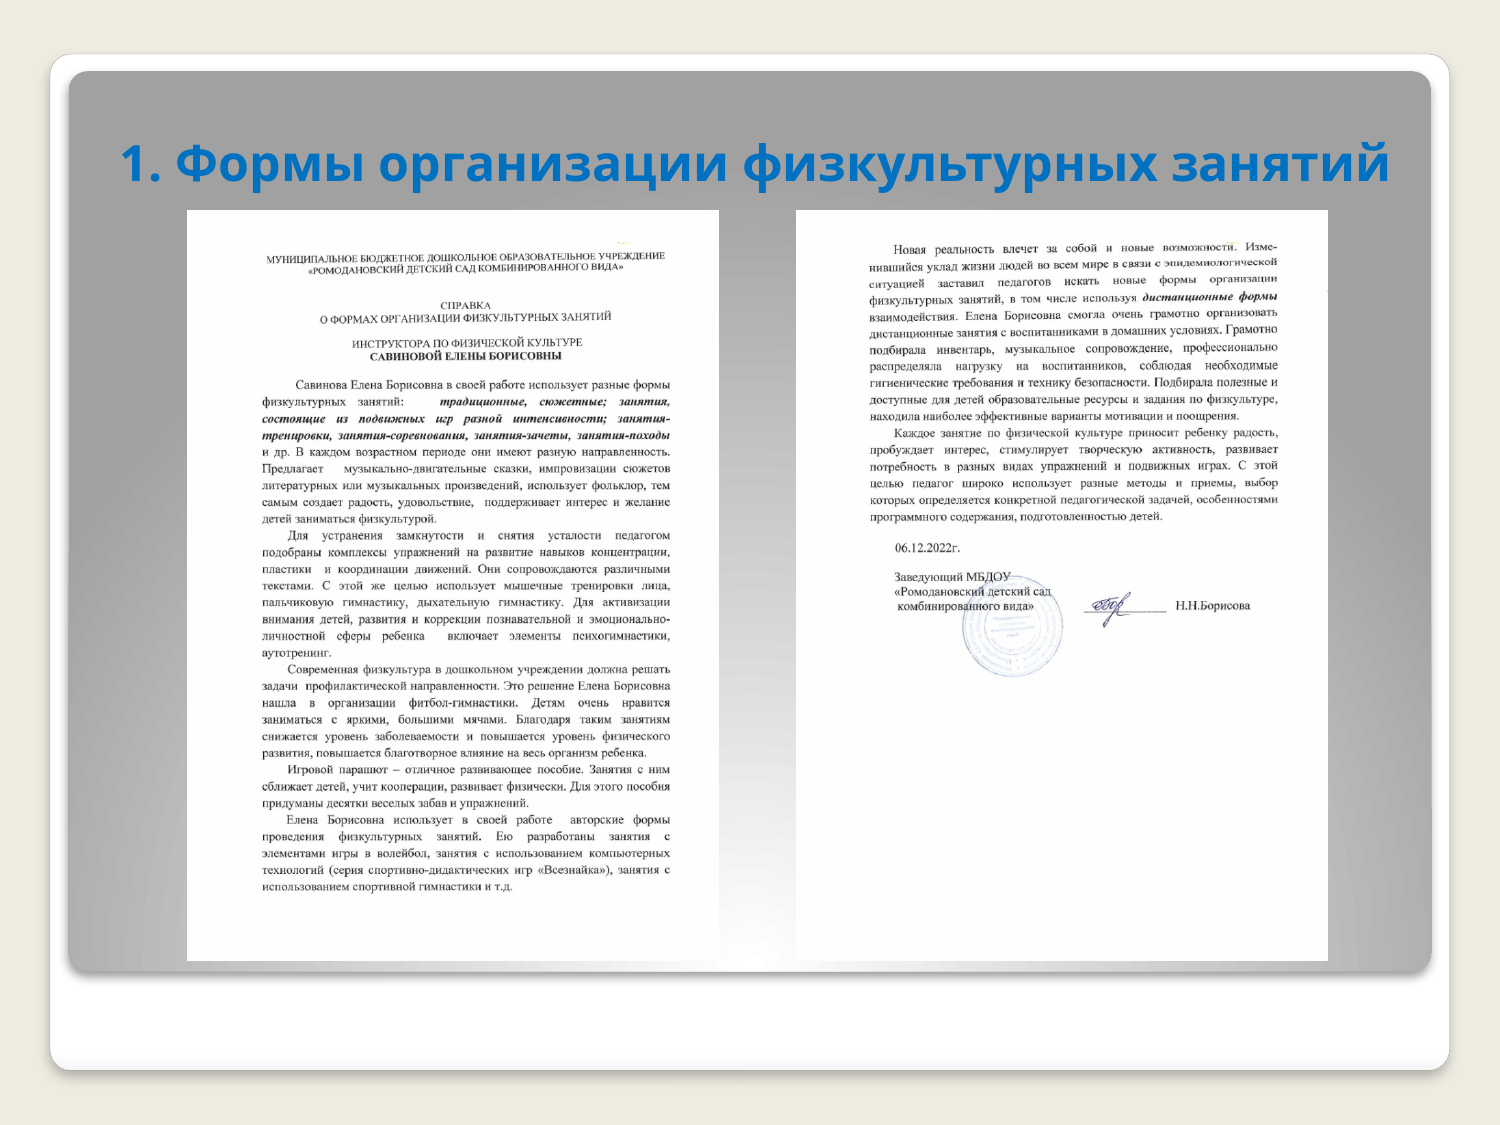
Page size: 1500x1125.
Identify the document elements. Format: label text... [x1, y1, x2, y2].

picture [796, 210, 1328, 962]
title 1. Формы организации физкультурных занятий [70, 58, 1442, 200]
picture [187, 210, 719, 962]
